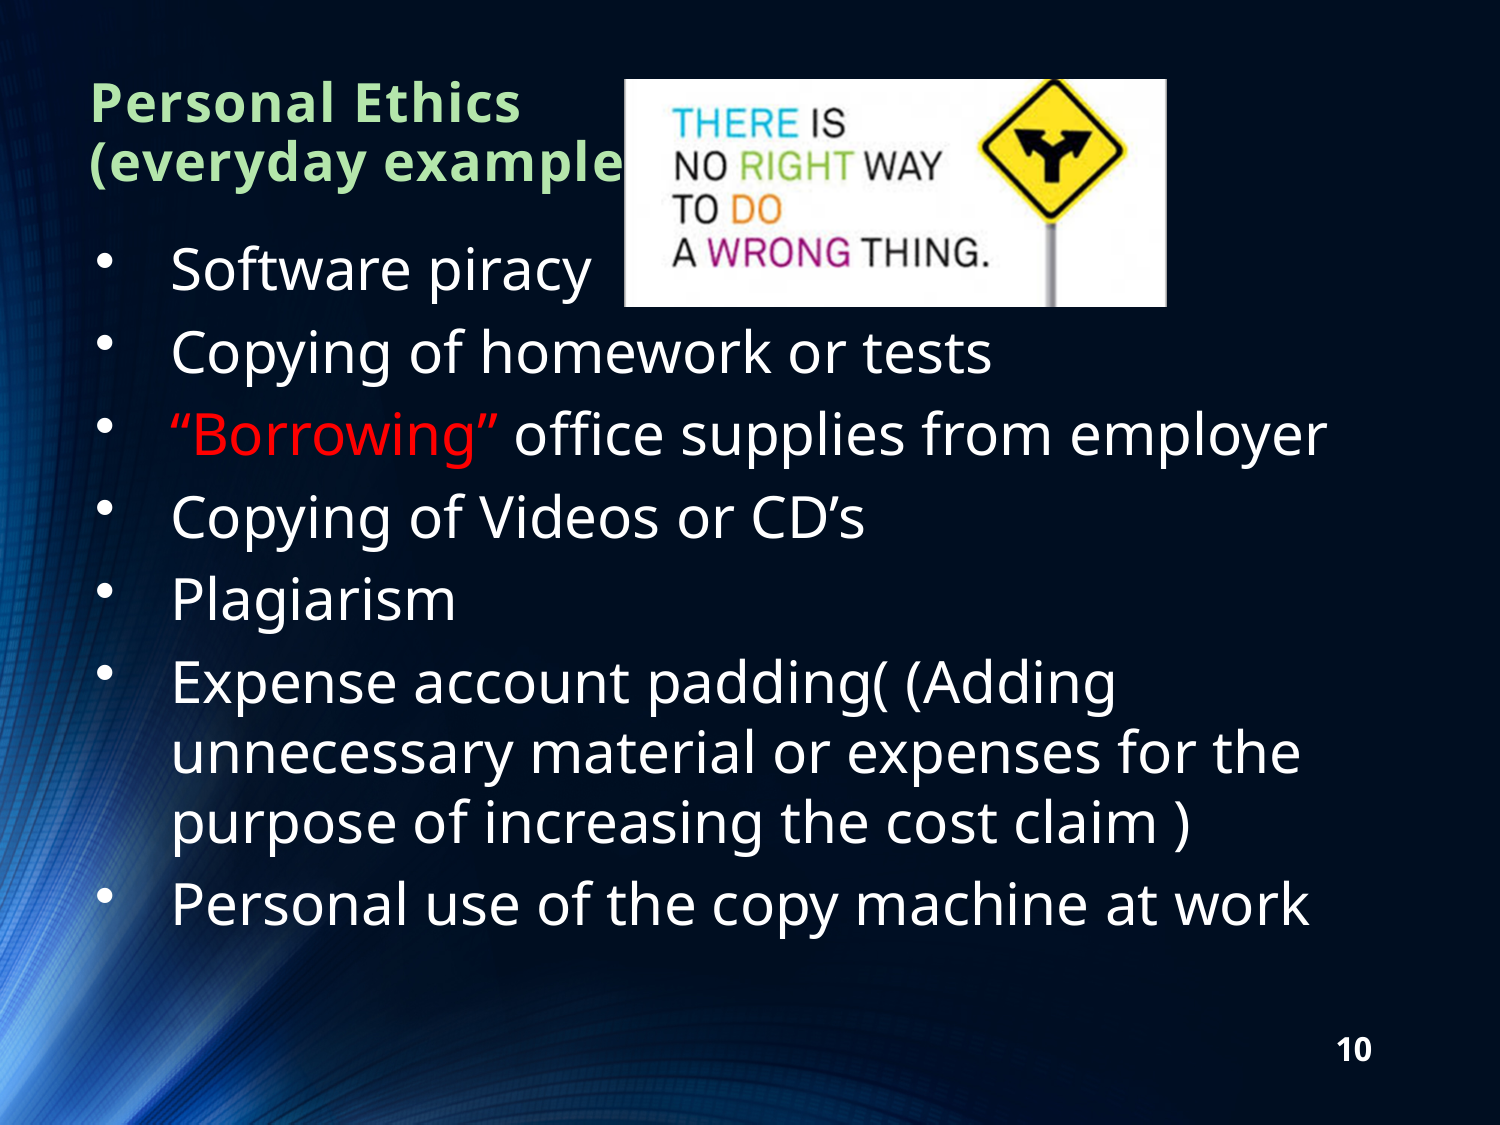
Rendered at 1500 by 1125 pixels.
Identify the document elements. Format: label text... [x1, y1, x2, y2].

picture [0, 0, 1500, 1125]
text_box 10 [1074, 1012, 1388, 1088]
text_box Software piracy Copying of homework or tests “Borrowing” office supplies from employer Copying of Videos or CD’s Plagiarism Expense account padding( (Adding unnecessary material or expenses for the purpose of increasing the cost claim ) Personal use of the copy machine at work [80, 224, 1431, 981]
title Personal Ethics (everyday examples) [75, 37, 1013, 200]
